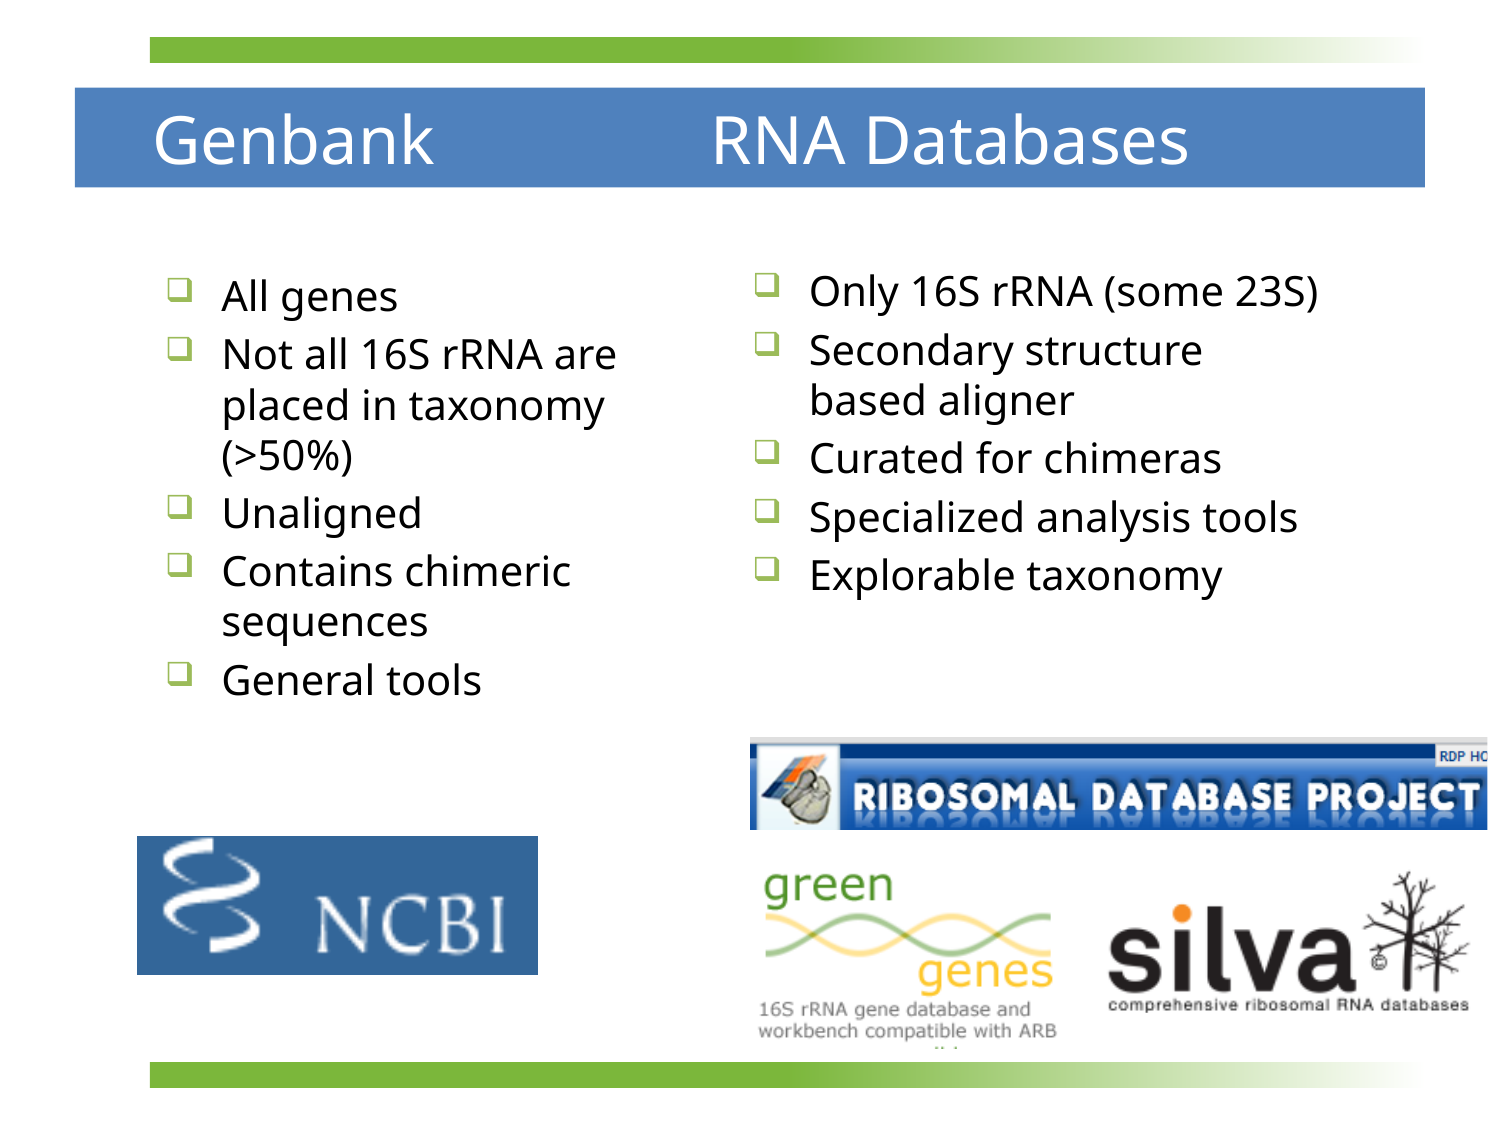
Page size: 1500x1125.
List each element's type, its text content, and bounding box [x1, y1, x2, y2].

title Genbank RNA Databases [137, 87, 1425, 188]
list Only 16S rRNA (some 23S) Secondary structure based aligner Curated for chimeras Specialized analysis tools Explorable taxonomy [737, 257, 1338, 1000]
picture [749, 737, 1488, 830]
list All genes Not all 16S rRNA are placed in taxonomy (>50%) Unaligned Contains chimeric sequences General tools [150, 262, 744, 1043]
picture [137, 836, 538, 976]
picture [749, 849, 1076, 1049]
picture [1099, 862, 1483, 1013]
